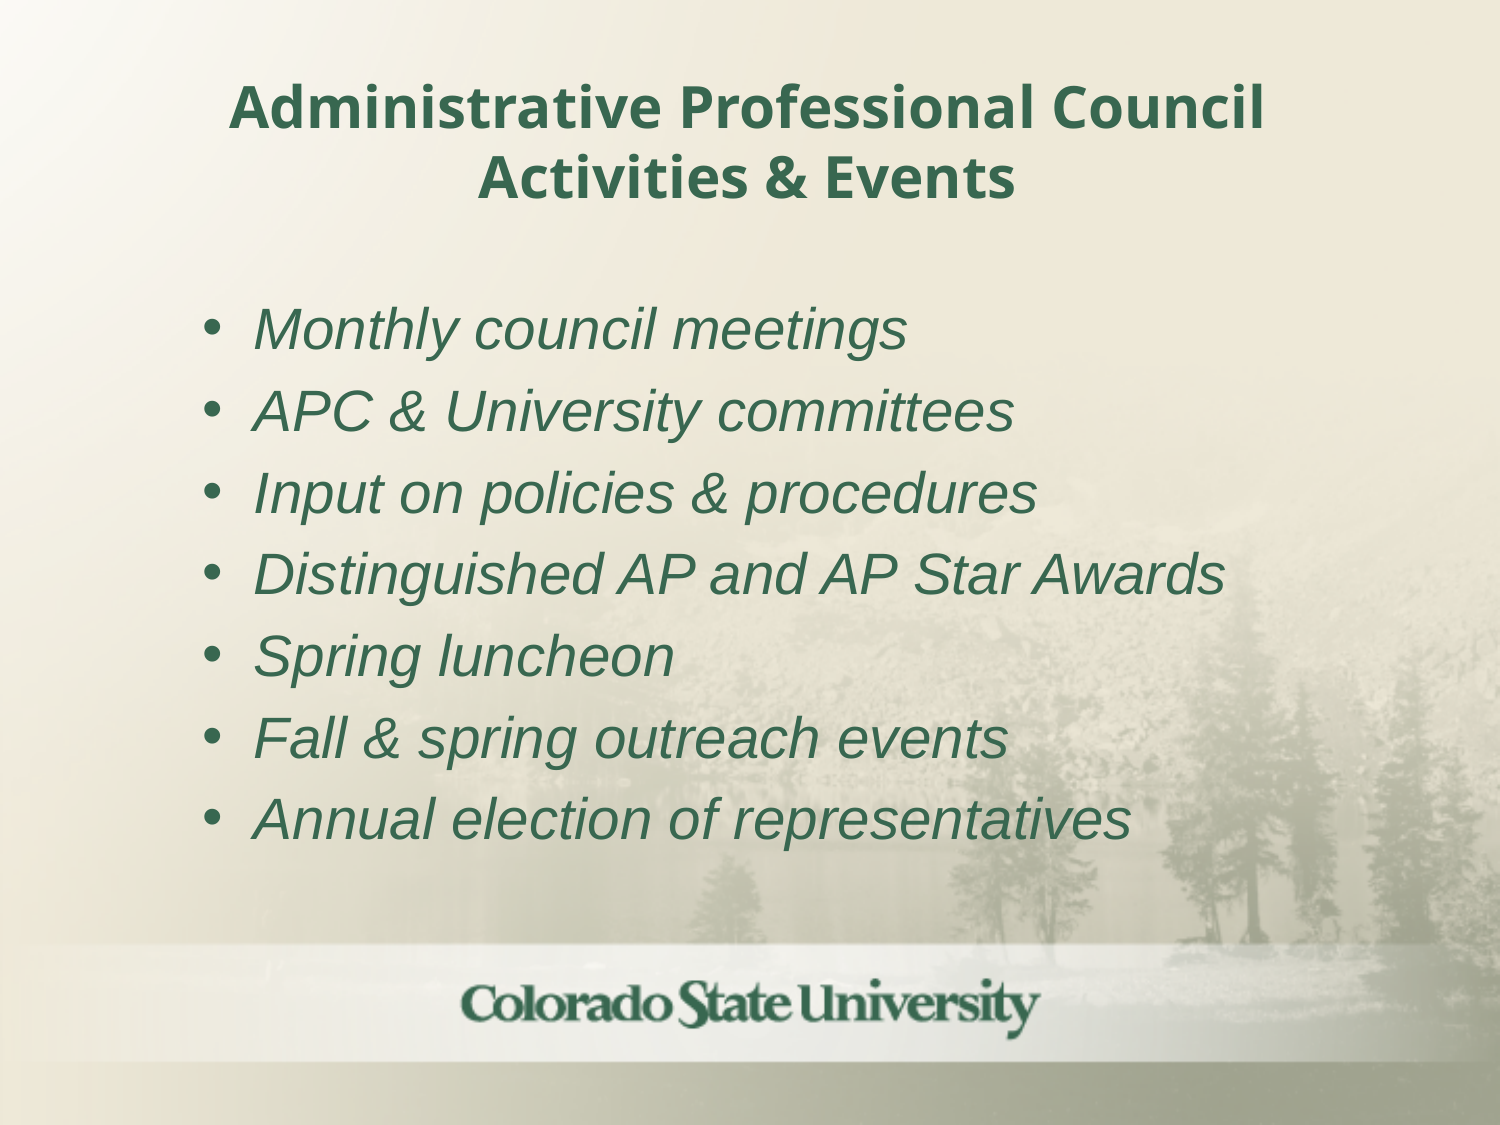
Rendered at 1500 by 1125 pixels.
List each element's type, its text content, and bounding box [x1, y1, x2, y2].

text_box Administrative Professional Council Activities & Events Monthly council meetings APC & University committees Input on policies & procedures Distinguished AP and AP Star Awards Spring luncheon Fall & spring outreach events Annual election of representatives [187, 62, 1309, 941]
picture [0, 0, 1500, 1125]
